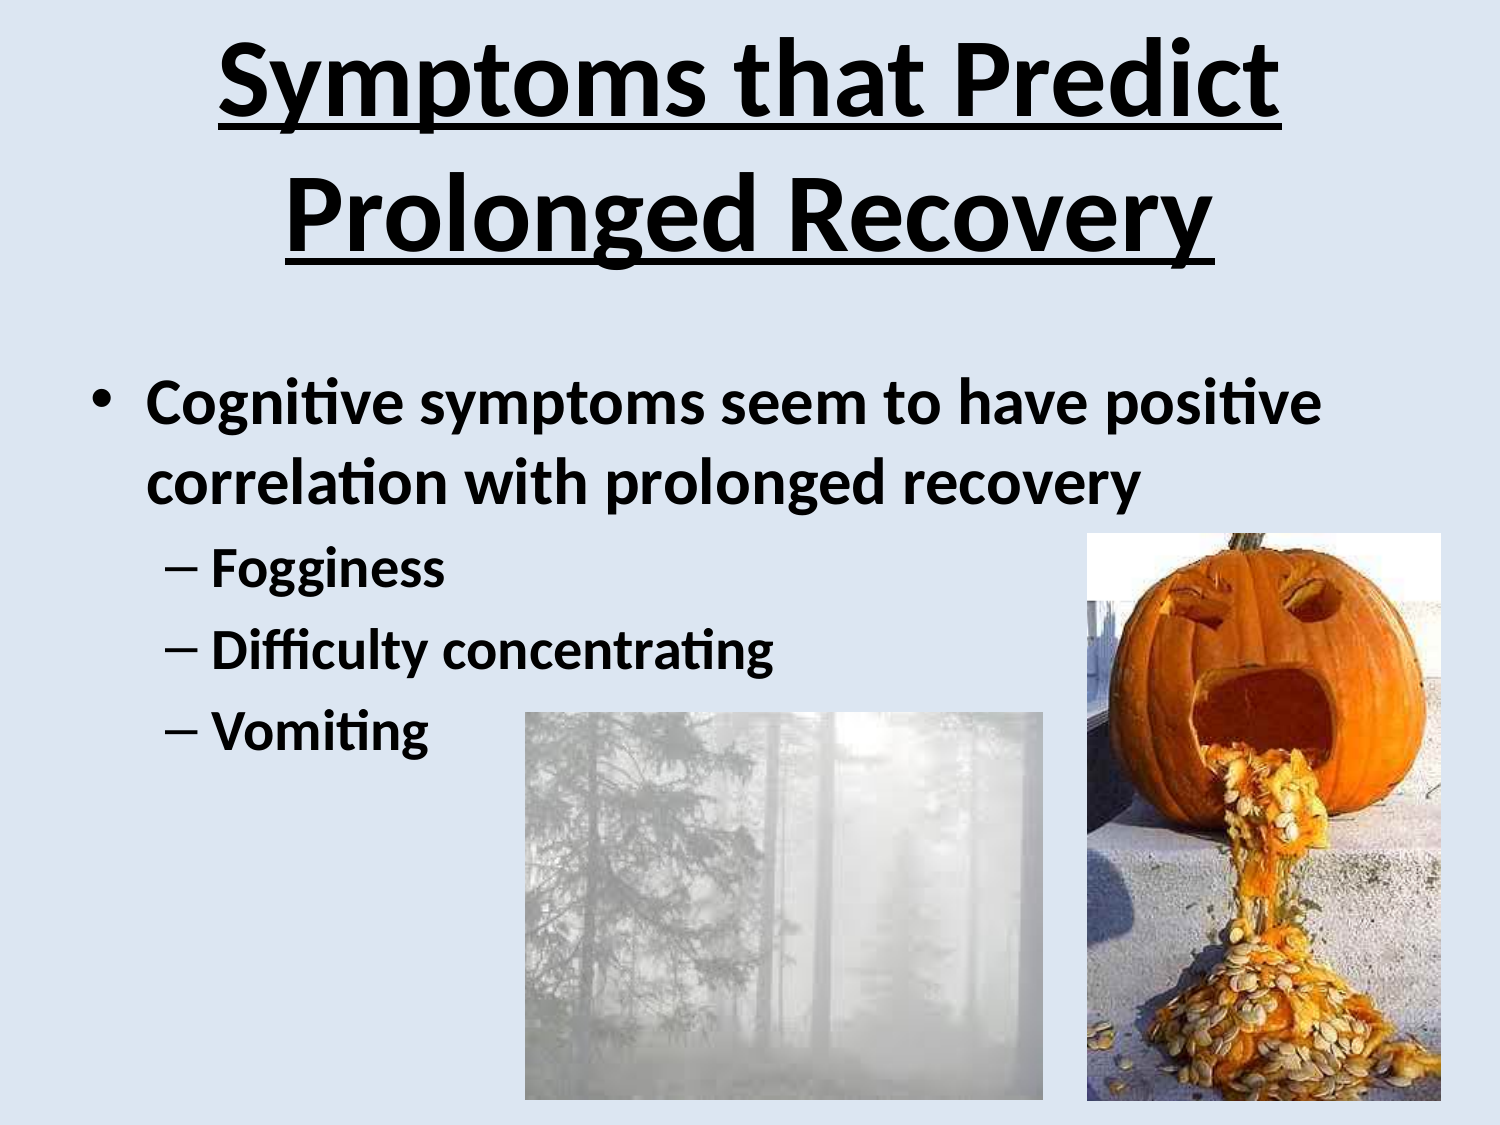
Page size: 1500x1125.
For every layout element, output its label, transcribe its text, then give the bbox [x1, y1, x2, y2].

list Cognitive symptoms seem to have positive correlation with prolonged recovery Fogginess Difficulty concentrating Vomiting [75, 350, 1425, 1093]
picture [1087, 533, 1441, 1101]
picture [524, 712, 1043, 1101]
title Symptoms that Predict Prolonged Recovery [75, 45, 1425, 233]
